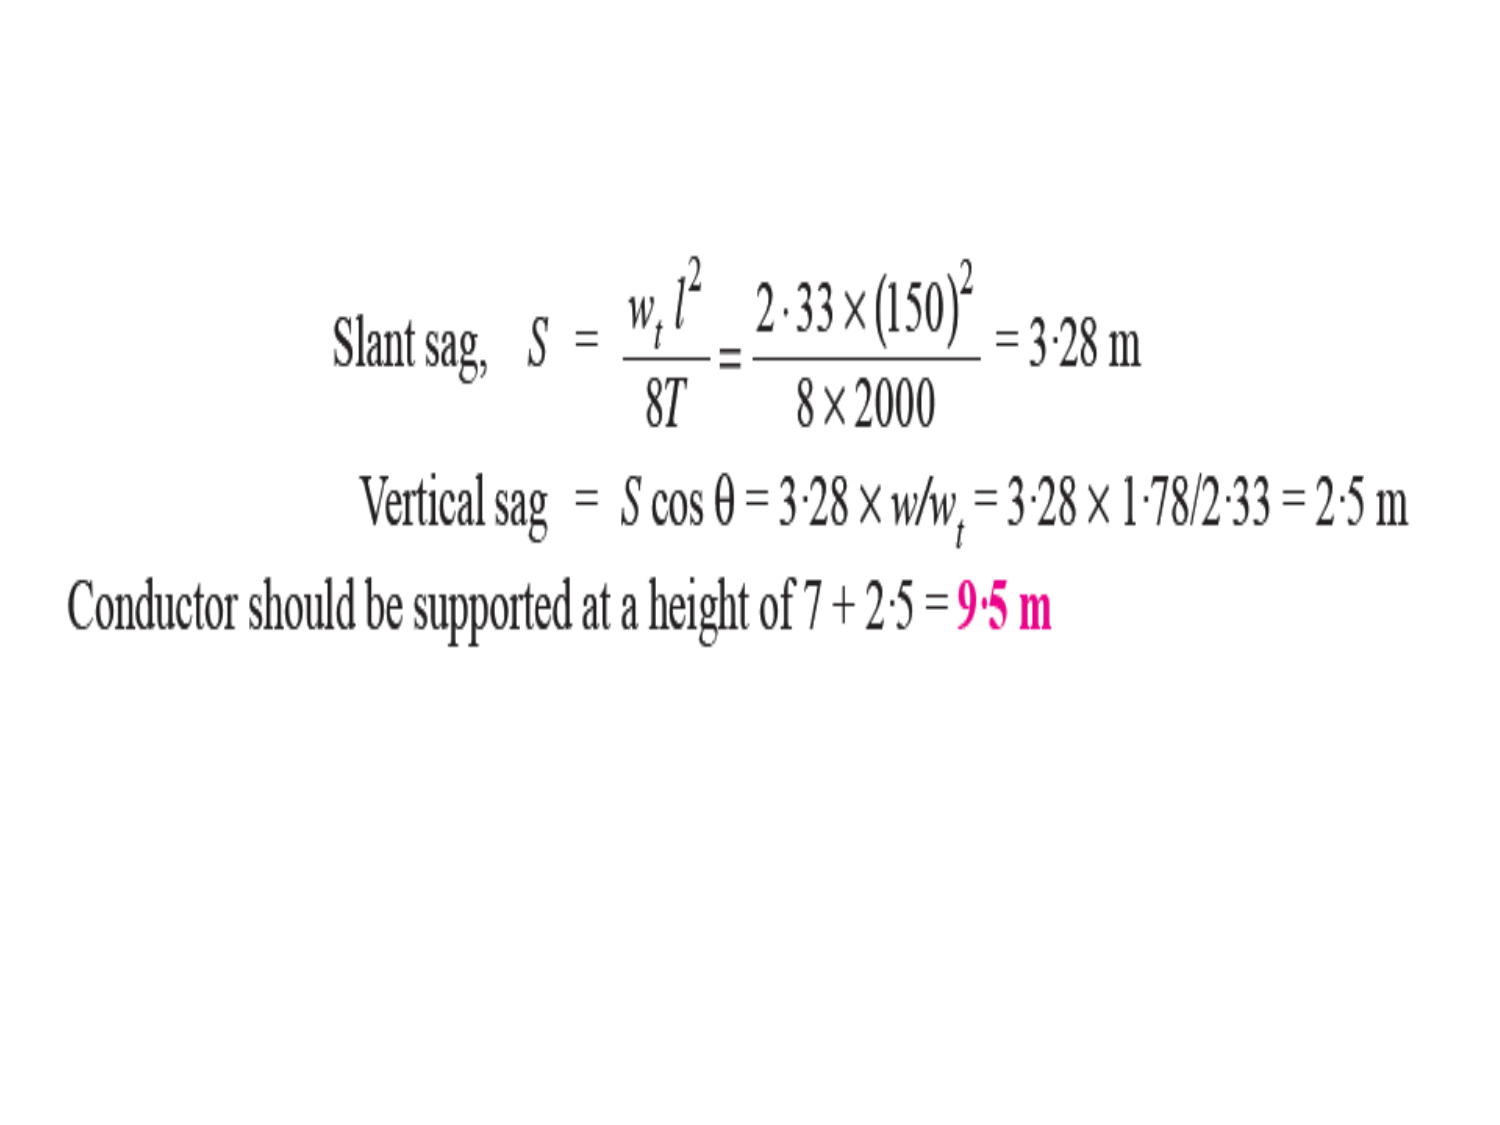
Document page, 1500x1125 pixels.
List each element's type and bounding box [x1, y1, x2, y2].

picture [23, 237, 1500, 688]
